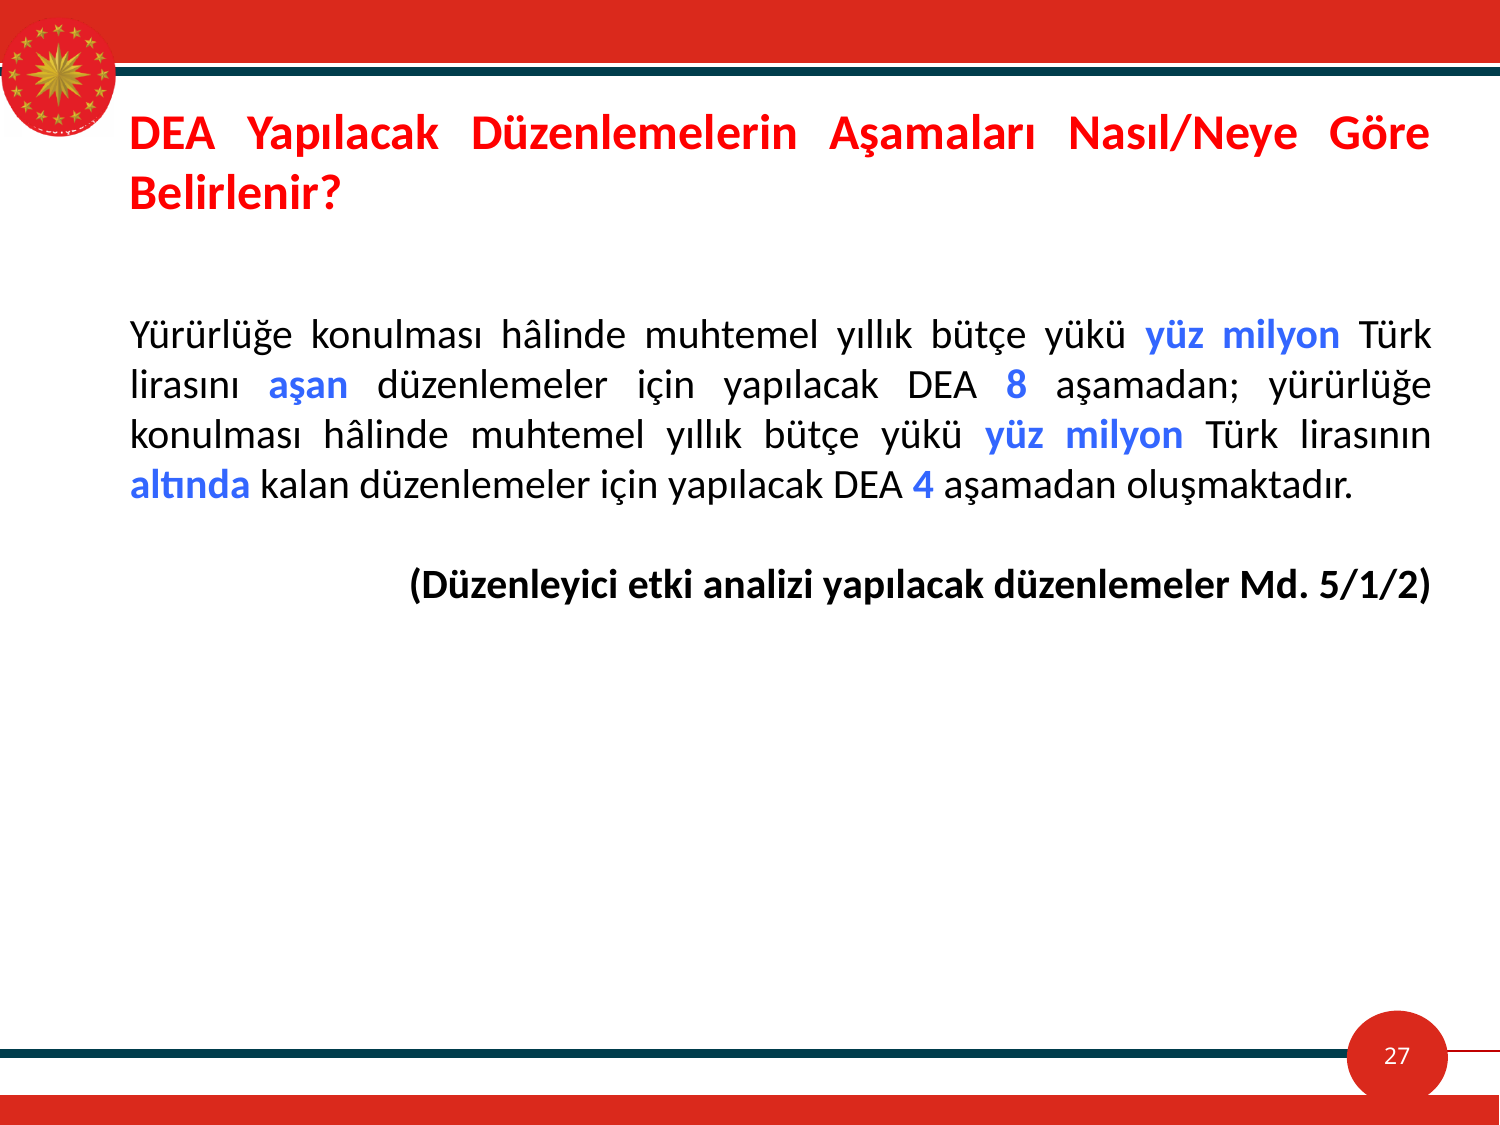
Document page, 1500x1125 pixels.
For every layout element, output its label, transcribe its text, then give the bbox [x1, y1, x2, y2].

text_box 27 [1346, 1010, 1448, 1105]
text_box DEA Yapılacak Düzenlemelerin Aşamaları Nasıl/Neye Göre Belirlenir? [115, 92, 1447, 227]
text_box [116, 67, 1500, 76]
text_box [0, 1095, 1499, 1125]
text_box [0, 1049, 1347, 1058]
picture [0, 16, 116, 137]
text_box Yürürlüğe konulması hâlinde muhtemel yıllık bütçe yükü yüz milyon Türk lirasını aşan düzenlemeler için yapılacak DEA 8 aşamadan; yürürlüğe konulması hâlinde muhtemel yıllık bütçe yükü yüz milyon Türk lirasının altında kalan düzenlemeler için yapılacak DEA 4 aşamadan oluşmaktadır. (Düzenleyici etki analizi yapılacak düzenlemeler Md. 5/1/2) [115, 299, 1447, 615]
text_box [0, 0, 1500, 63]
